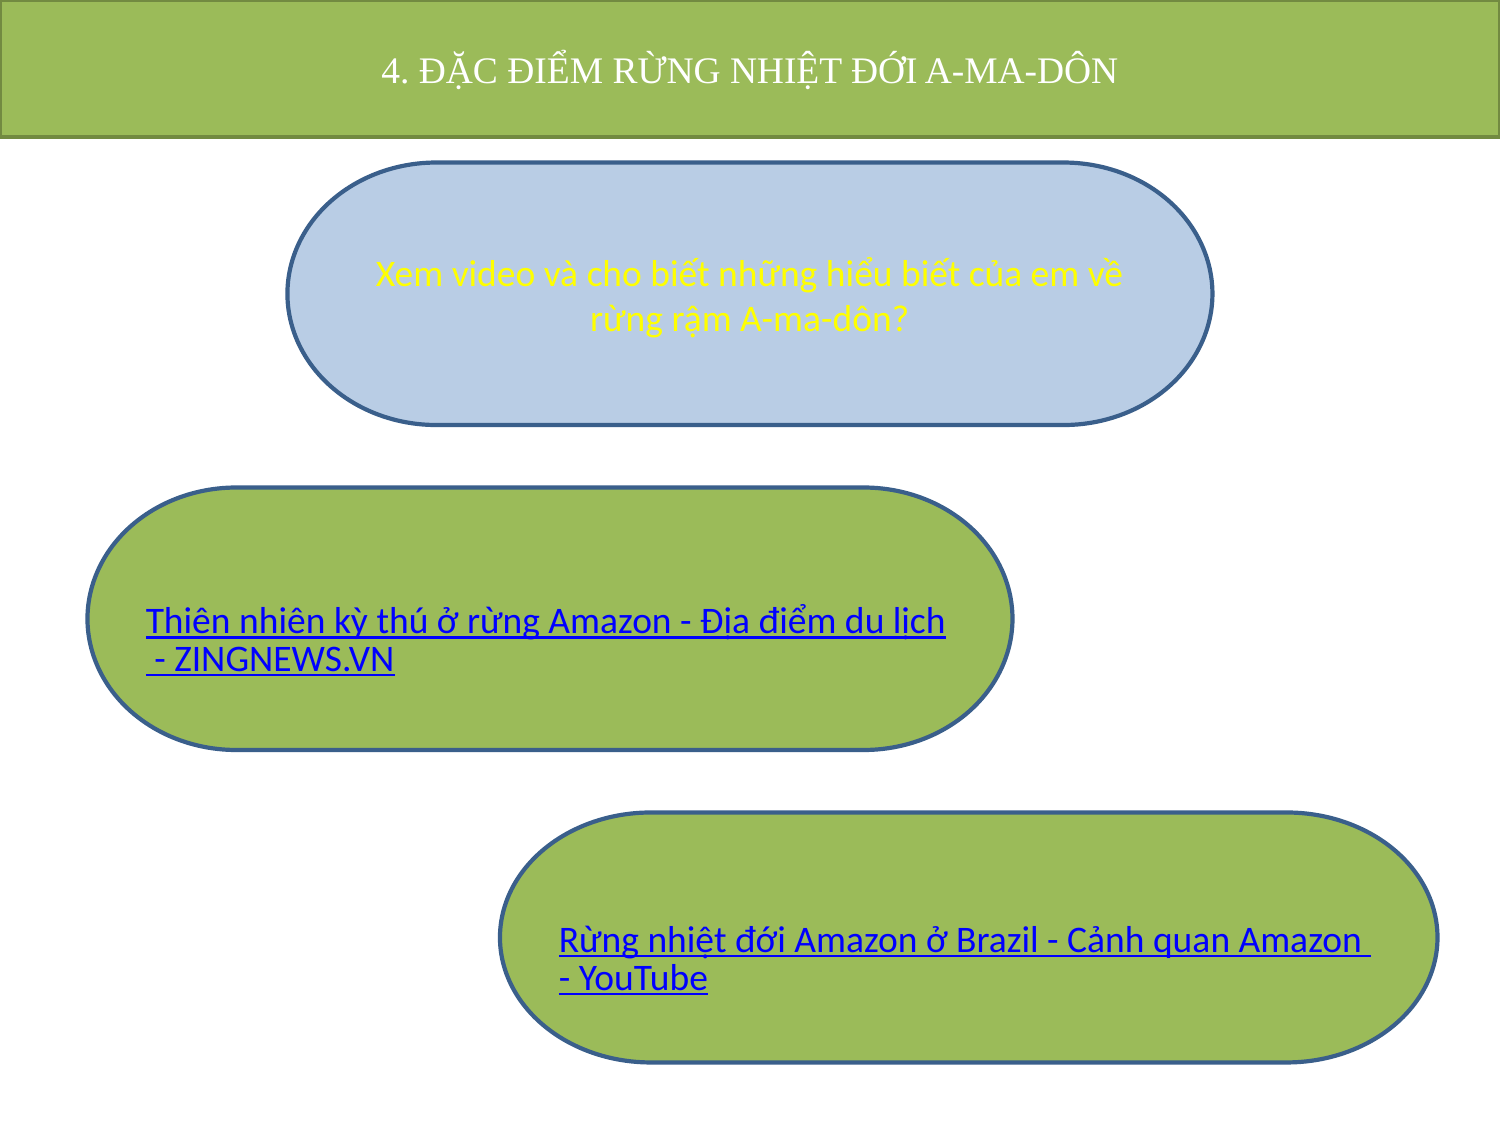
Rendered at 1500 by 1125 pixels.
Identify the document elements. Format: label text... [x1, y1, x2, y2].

text_box Thiên nhiên kỳ thú ở rừng Amazon - Địa điểm du lịch - ZINGNEWS.VN [85, 485, 1015, 753]
text_box Rừng nhiệt đới Amazon ở Brazil - Cảnh quan Amazon - YouTube [497, 810, 1440, 1065]
text_box Xem video và cho biết những hiểu biết của em về rừng rậm A-ma-dôn? [285, 160, 1215, 428]
text_box 4. ĐẶC ĐIỂM RỪNG NHIỆT ĐỚI A-MA-DÔN [0, 0, 1500, 139]
